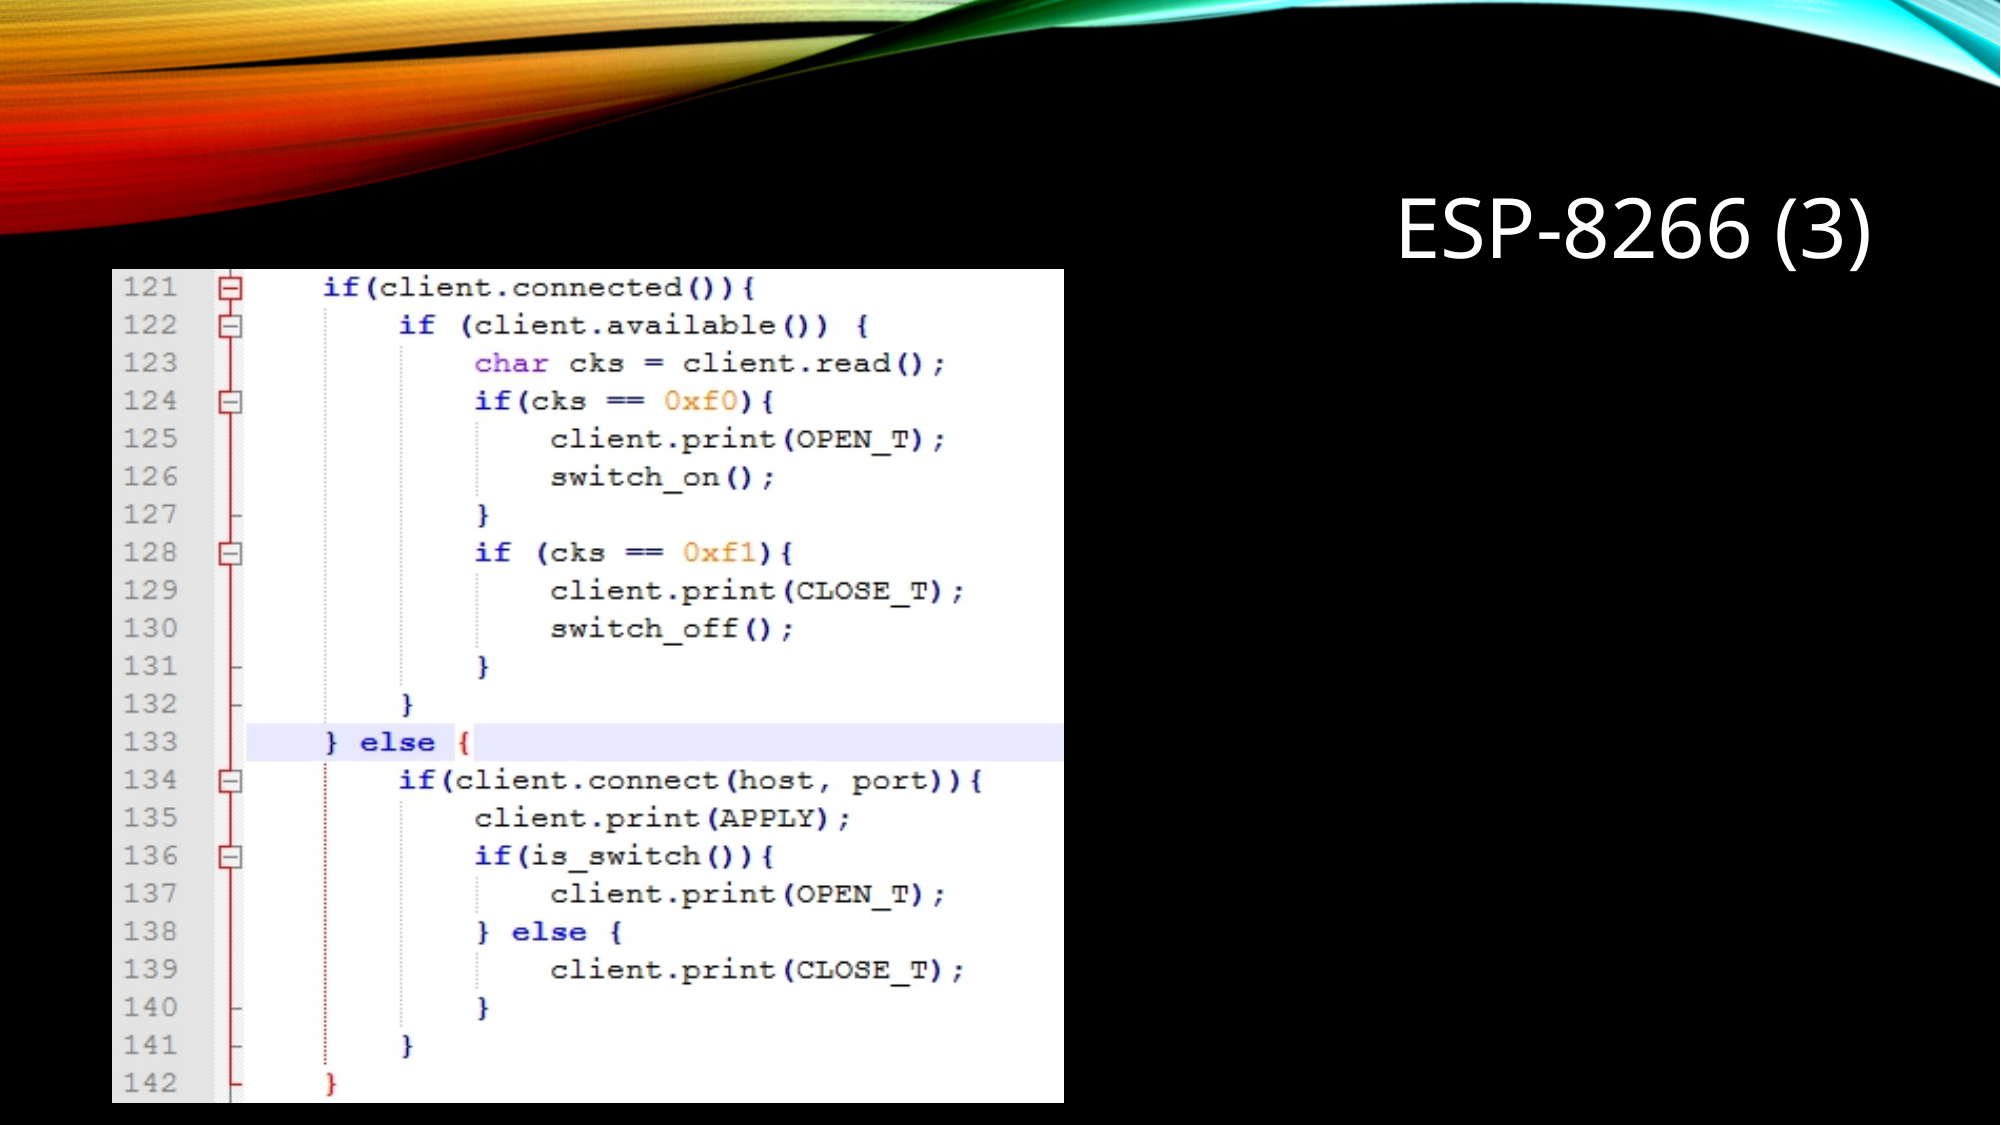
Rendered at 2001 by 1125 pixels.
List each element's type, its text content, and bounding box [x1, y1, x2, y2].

picture [0, 0, 2000, 237]
title ESP-8266 (3) [474, 125, 1888, 338]
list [112, 269, 1064, 1103]
